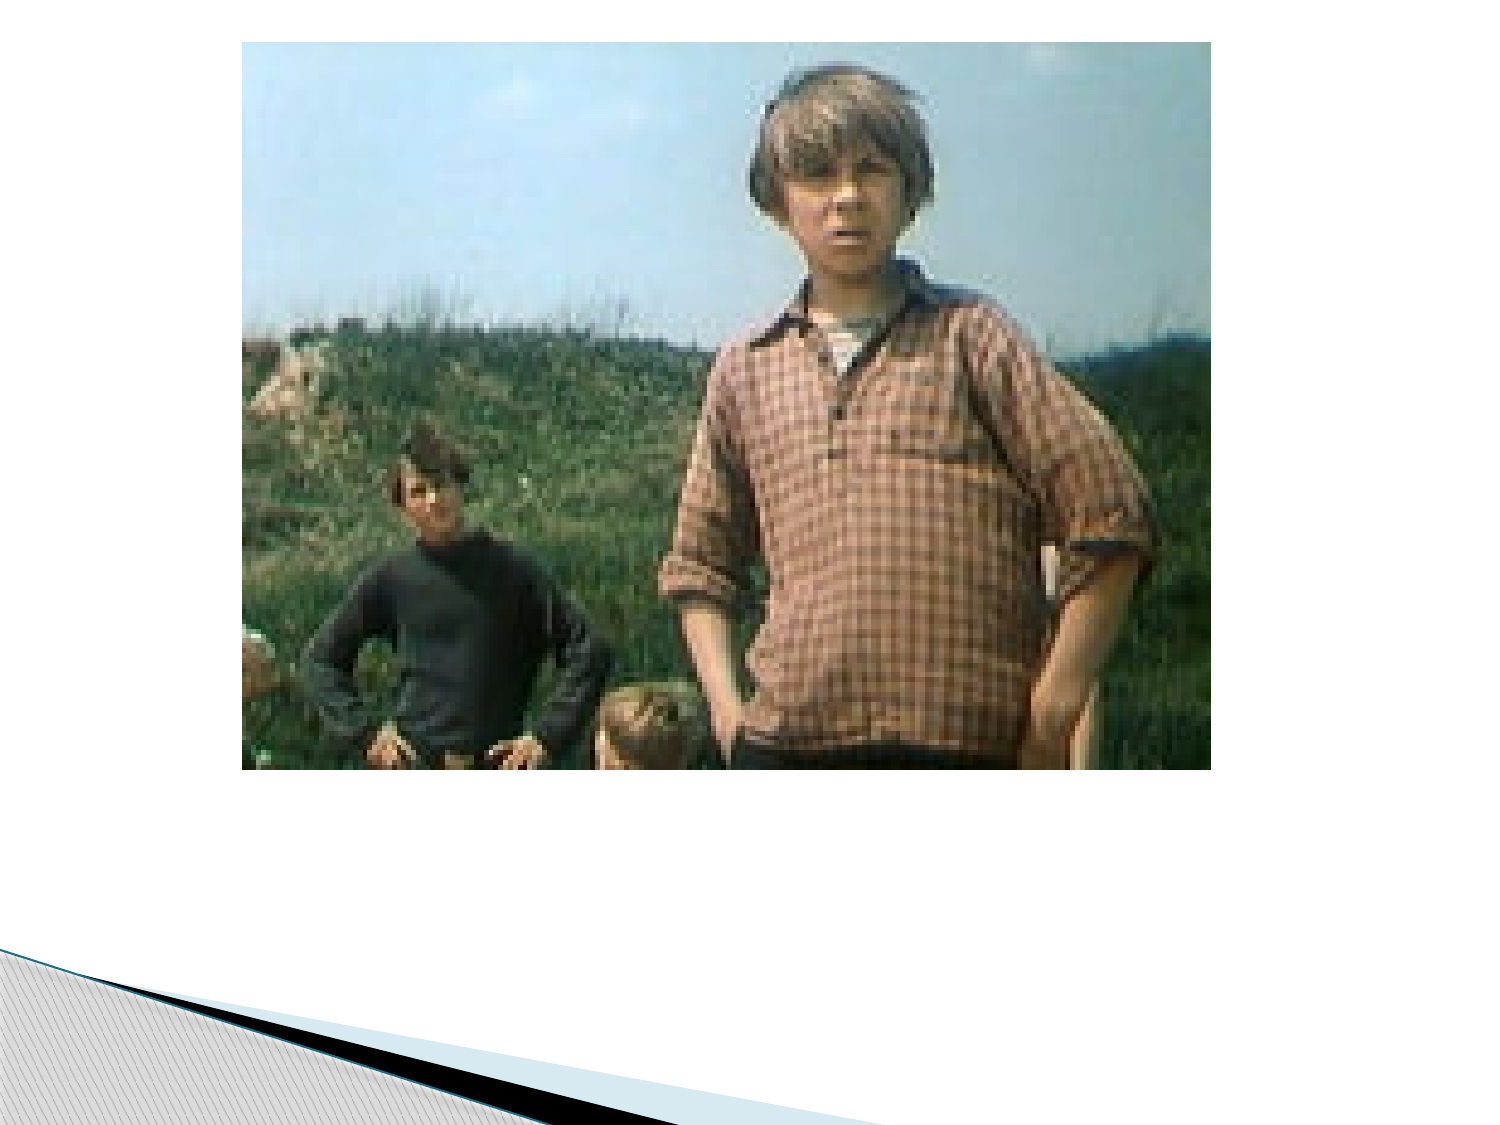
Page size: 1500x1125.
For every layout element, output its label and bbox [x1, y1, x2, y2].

list [241, 42, 1211, 770]
